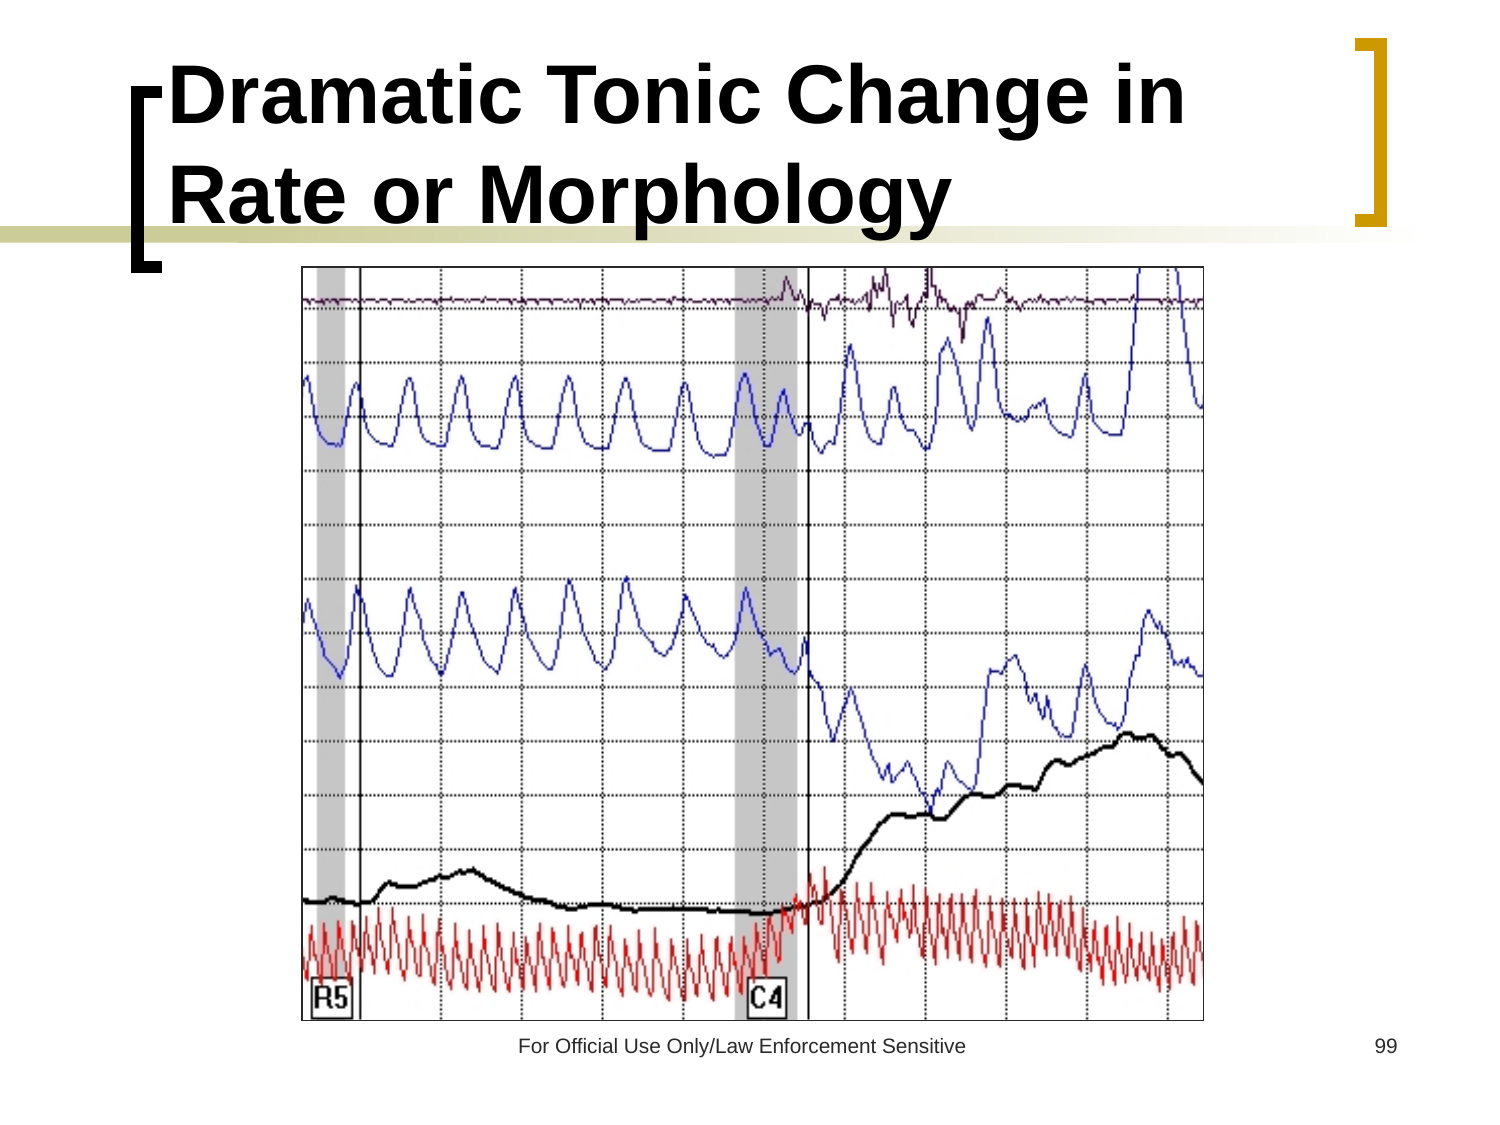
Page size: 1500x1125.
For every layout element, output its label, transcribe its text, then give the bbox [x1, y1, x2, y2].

title Dramatic Tonic Change in Rate or Morphology [152, 15, 1328, 248]
slide_number 99 [1099, 1024, 1413, 1101]
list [302, 267, 1203, 1020]
footer For Official Use Only/Law Enforcement Sensitive [485, 1028, 999, 1101]
